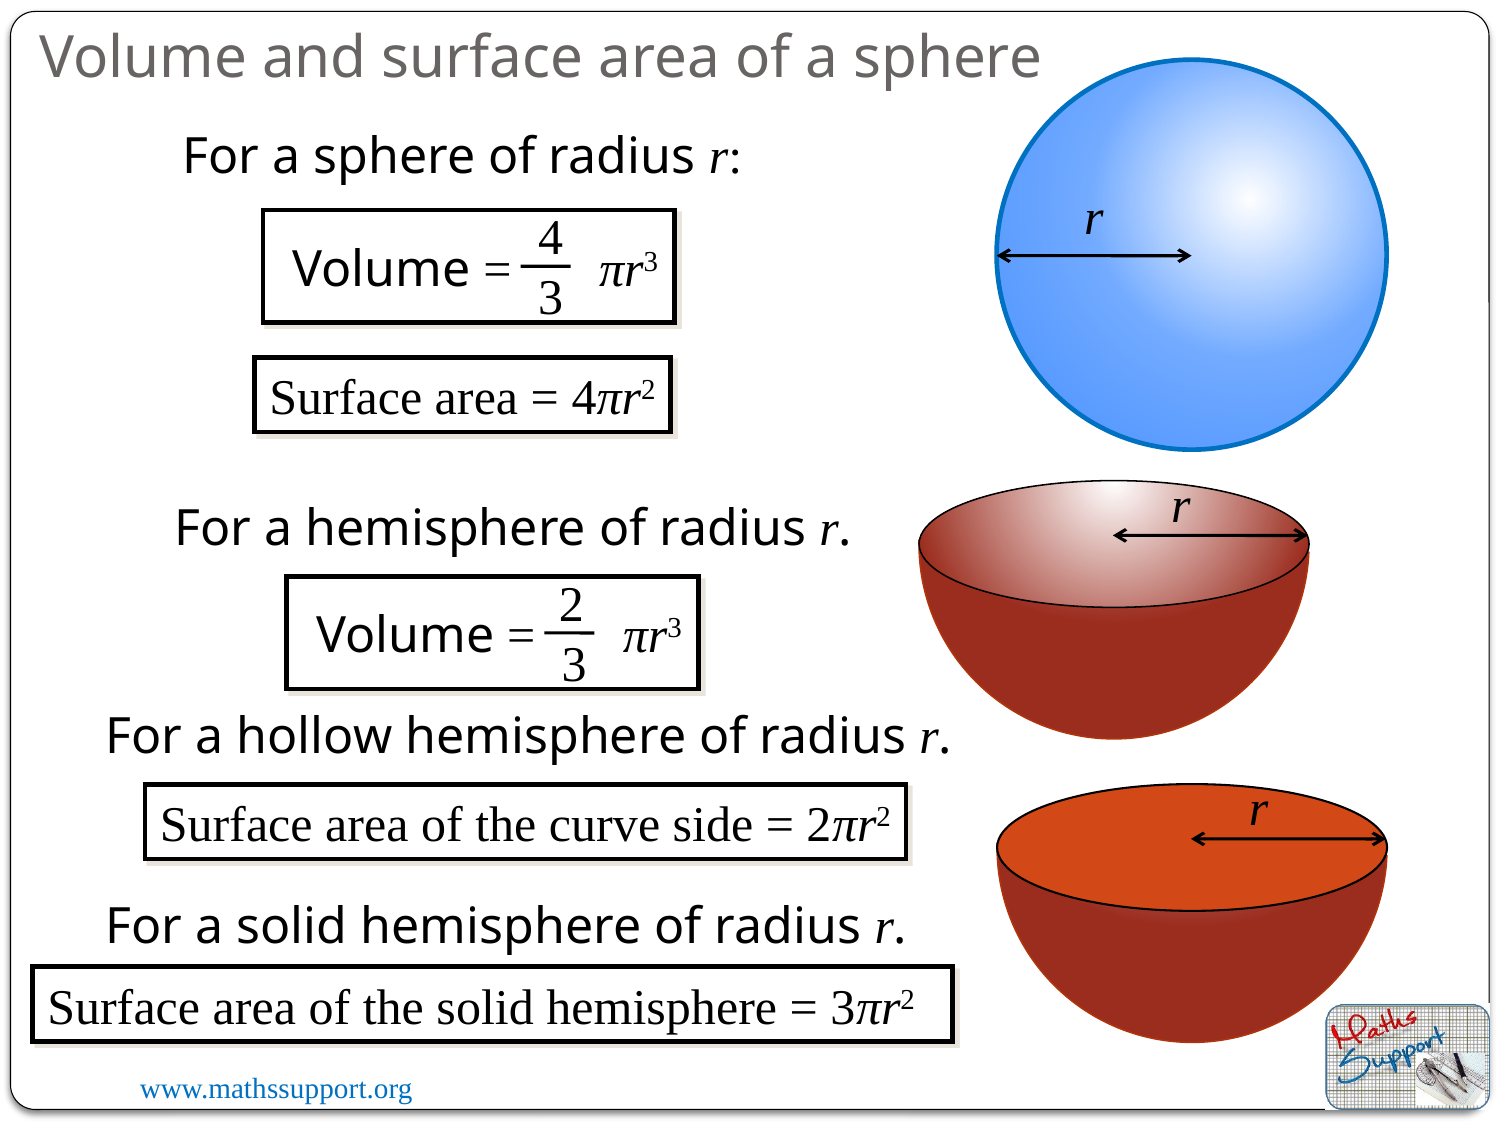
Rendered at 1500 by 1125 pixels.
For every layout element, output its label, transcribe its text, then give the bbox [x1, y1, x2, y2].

text_box Surface area of the curve side = 2πr2 [145, 784, 907, 859]
text_box [130, 1074, 414, 1109]
picture [1325, 1003, 1490, 1110]
text_box Surface area of the solid hemisphere = 3πr2 [32, 966, 953, 1042]
text_box For a sphere of radius r: [168, 116, 758, 192]
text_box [918, 348, 1310, 740]
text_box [286, 563, 699, 701]
text_box Surface area = 4πr2 [254, 357, 671, 432]
text_box For a hollow hemisphere of radius r. [90, 695, 991, 771]
text_box [1324, 1004, 1488, 1106]
text_box For a solid hemisphere of radius r. [90, 885, 991, 961]
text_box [262, 197, 676, 334]
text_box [996, 59, 1387, 450]
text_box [996, 652, 1388, 1043]
title Volume and surface area of a sphere [24, 0, 1232, 104]
text_box For a hemisphere of radius r. [159, 487, 913, 563]
